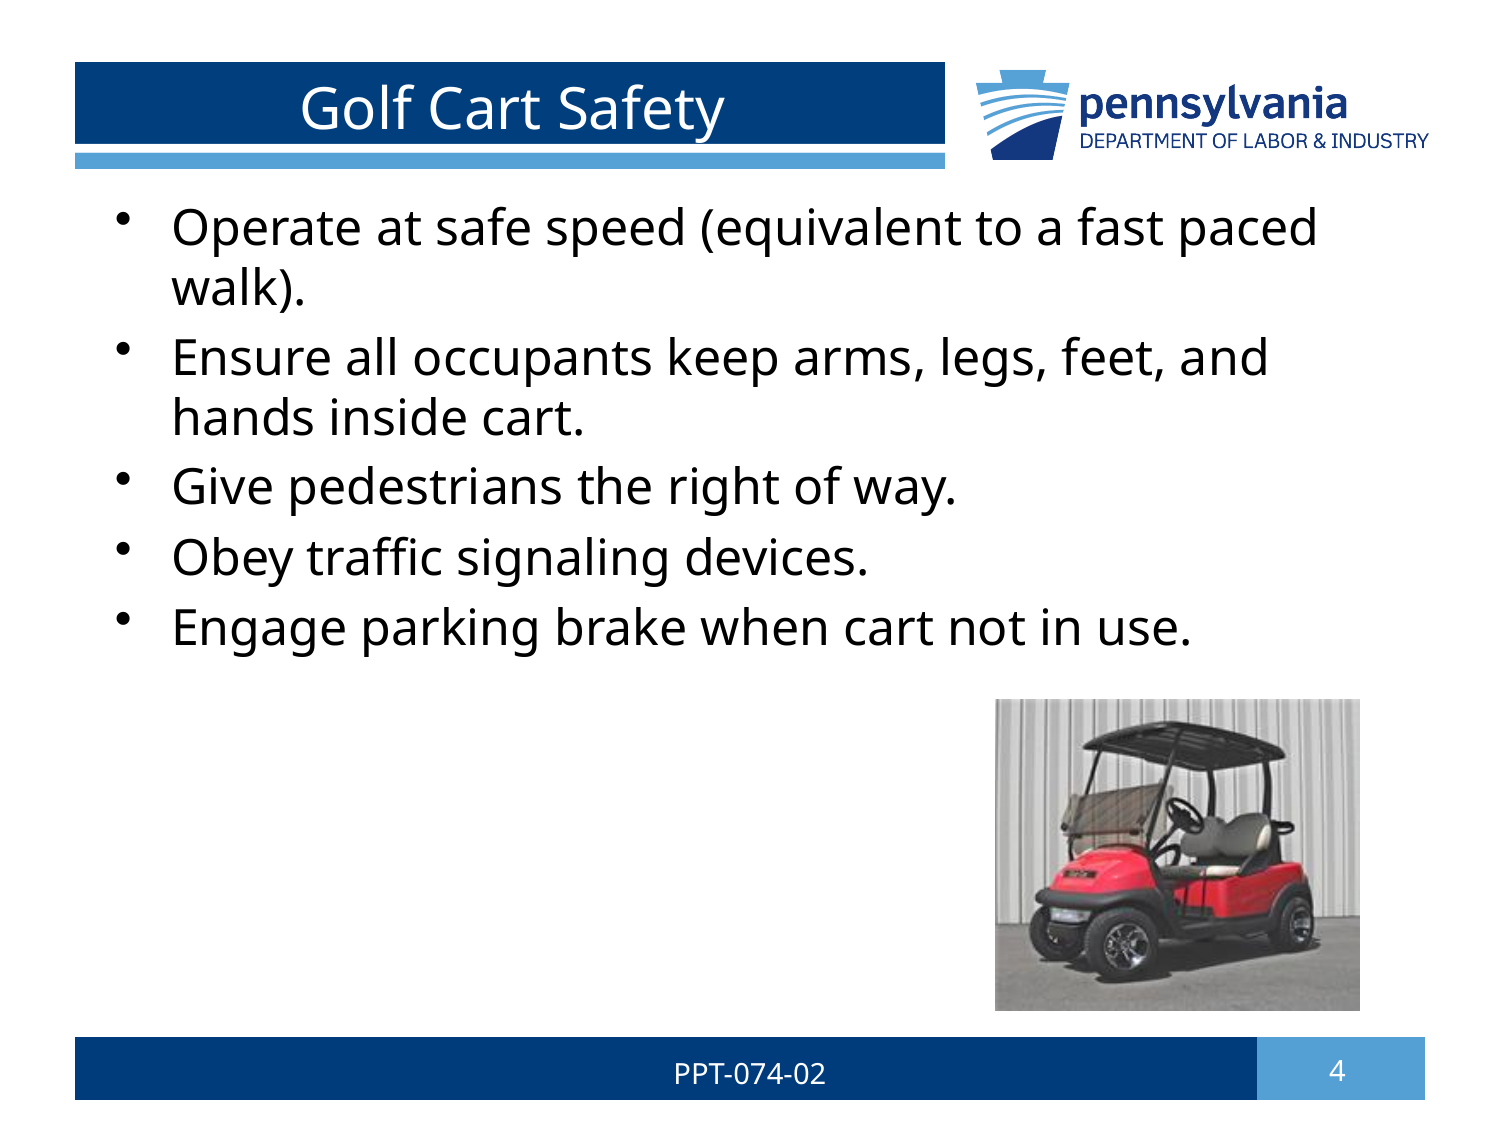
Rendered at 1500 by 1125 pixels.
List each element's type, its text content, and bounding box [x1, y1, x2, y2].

picture [75, 1037, 1425, 1100]
picture [75, 62, 1429, 169]
slide_number 4 [1250, 1042, 1425, 1103]
subtitle Operate at safe speed (equivalent to a fast paced walk). Ensure all occupants keep arms, legs, feet, and hands inside cart. Give pedestrians the right of way. Obey traffic signaling devices. Engage parking brake when cart not in use. [99, 187, 1375, 988]
picture [995, 699, 1360, 1012]
title Golf Cart Safety [75, 62, 950, 150]
footer PPT-074-02 [512, 1042, 988, 1103]
